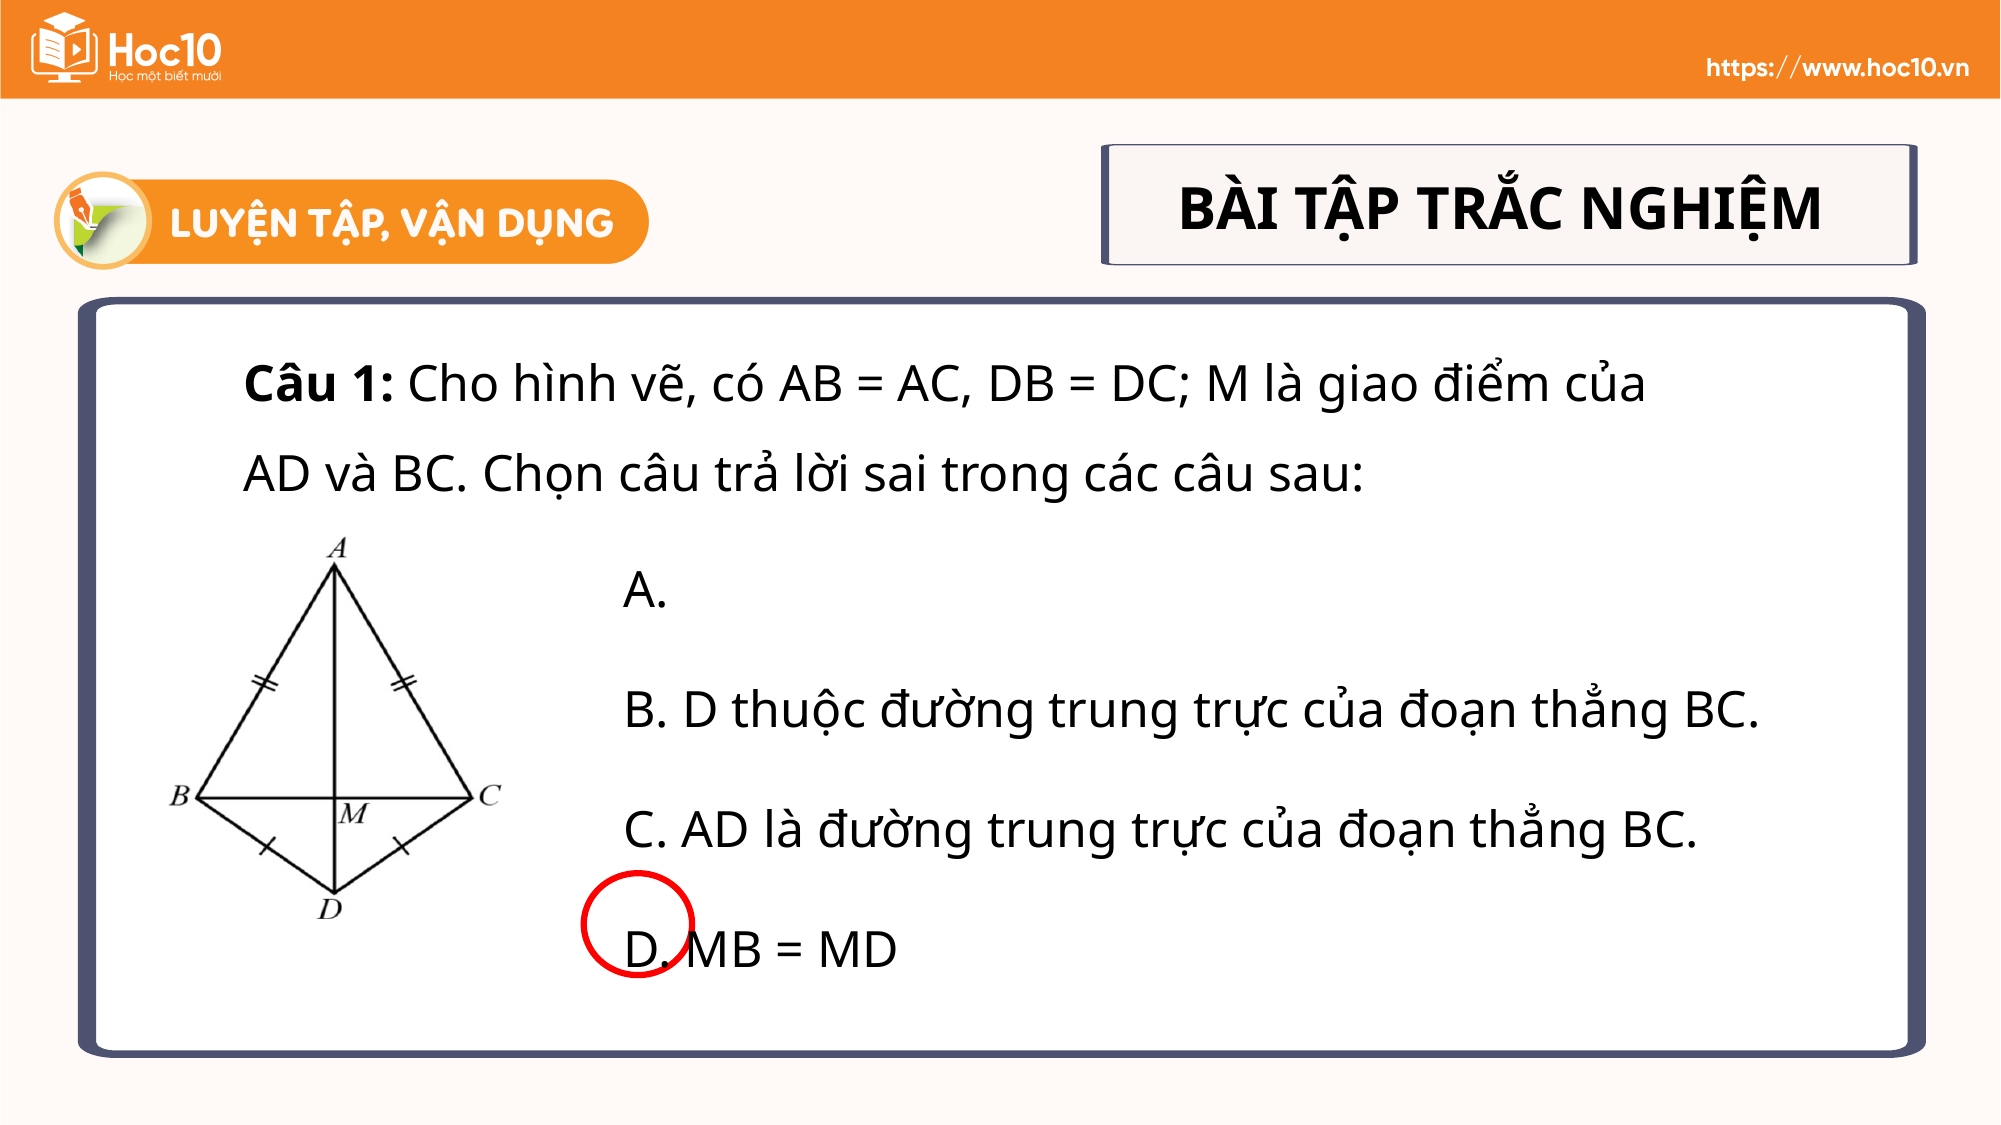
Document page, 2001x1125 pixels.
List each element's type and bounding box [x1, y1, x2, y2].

picture [0, 0, 2001, 1125]
text_box [1101, 144, 1948, 266]
text_box [77, 296, 1926, 1058]
